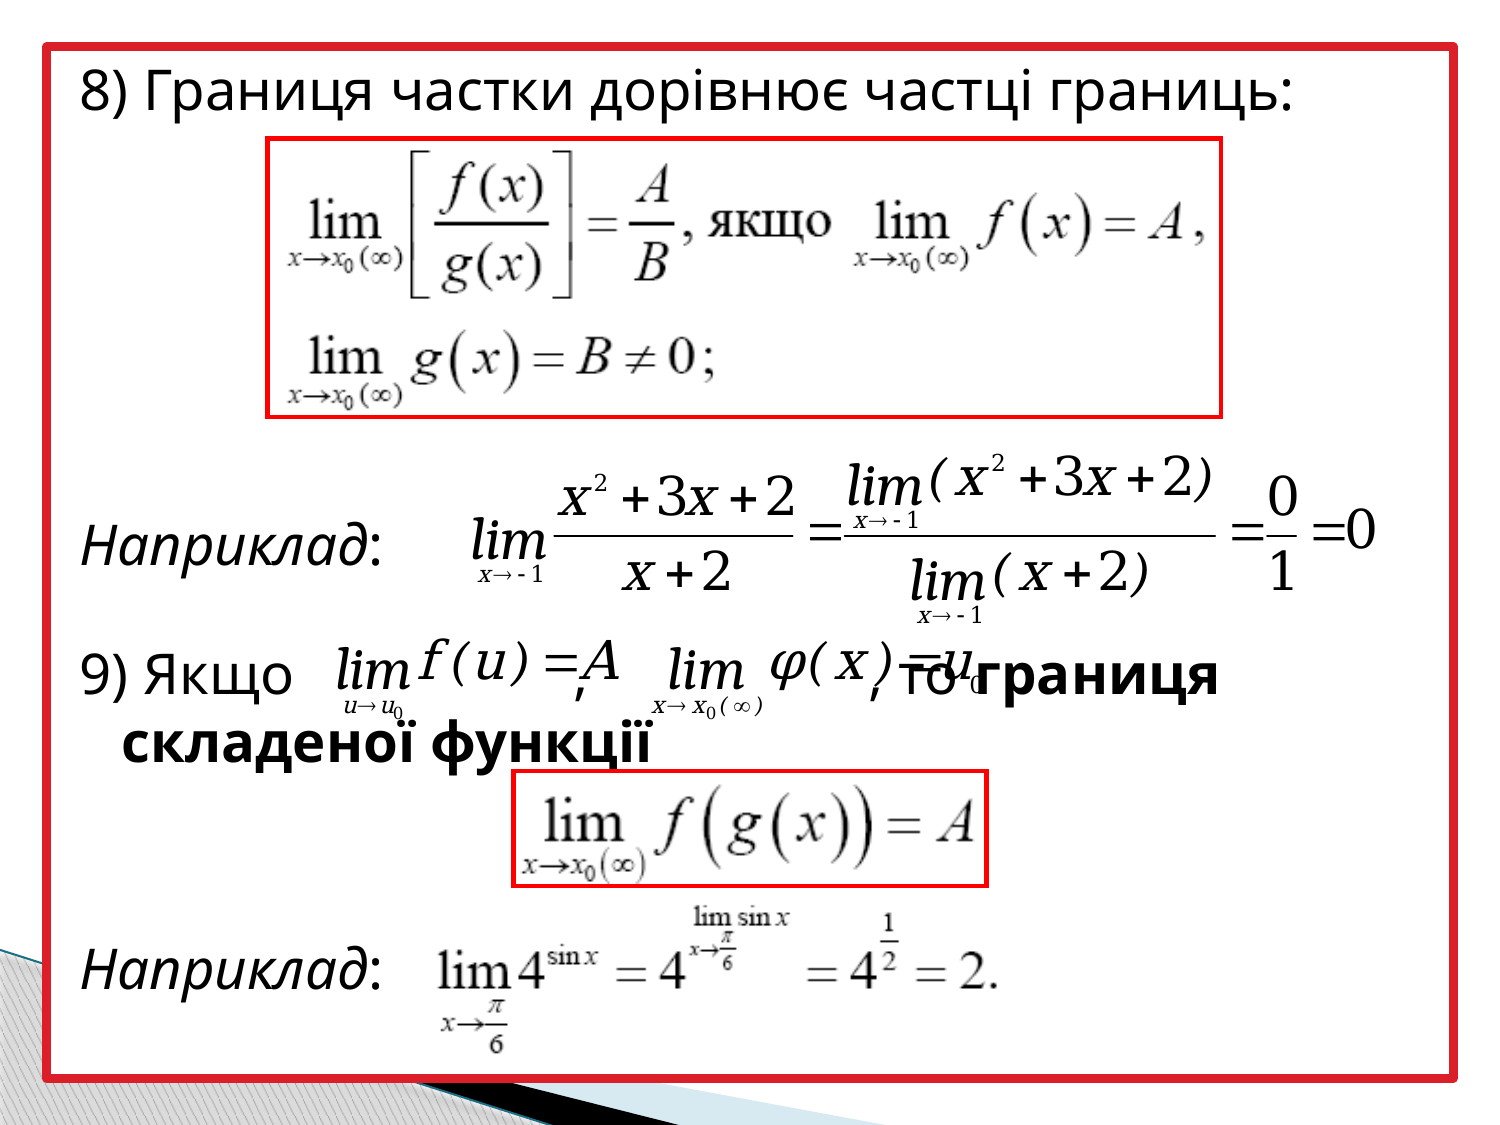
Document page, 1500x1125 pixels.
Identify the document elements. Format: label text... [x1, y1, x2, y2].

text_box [465, 445, 1379, 633]
picture [409, 902, 1008, 1062]
picture [515, 773, 985, 885]
picture [269, 140, 1219, 416]
list 8) Границя частки дорівнює частці границь: Наприклад: 9) Якщо , , то границя складеної функції Наприклад: [42, 42, 1458, 1083]
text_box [644, 629, 990, 727]
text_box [329, 632, 622, 727]
